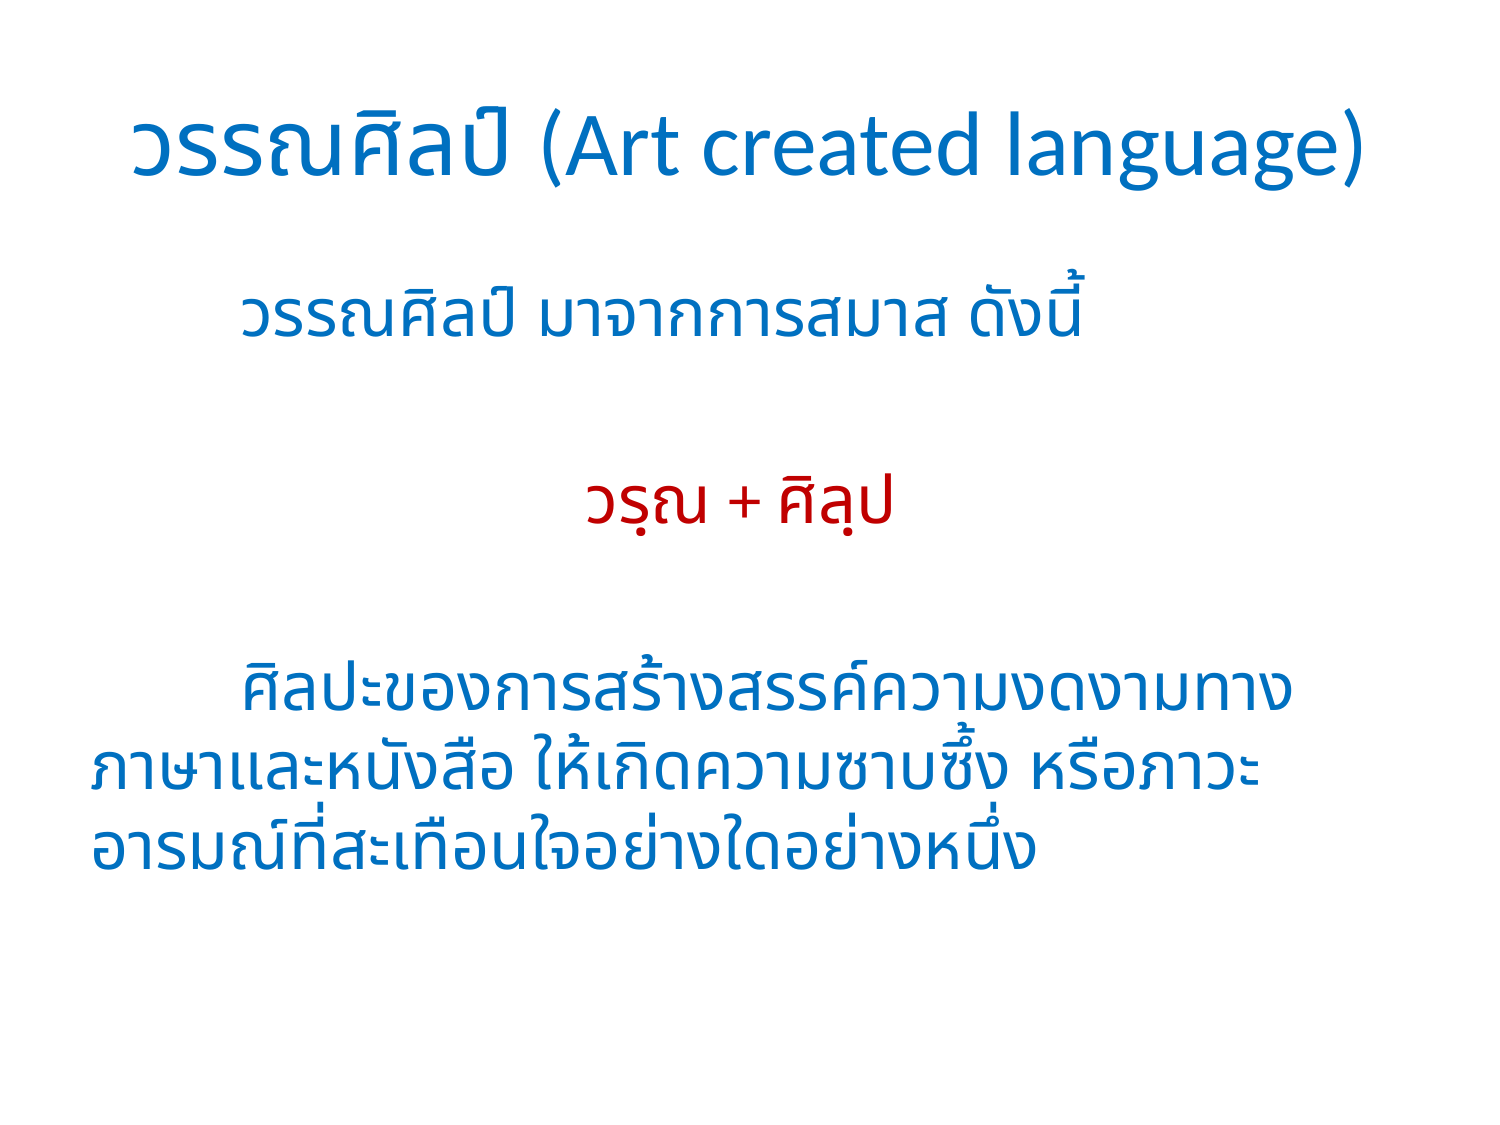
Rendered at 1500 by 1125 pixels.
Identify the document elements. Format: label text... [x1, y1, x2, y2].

title วรรณศิลป์ (Art created language) [75, 45, 1425, 233]
list วรรณศิลป์ มาจากการสมาส ดังนี้ วรฺณ + ศิลฺป ศิลปะของการสร้างสรรค์ความงดงามทางภาษาและหนังสือ ให้เกิดความซาบซึ้ง หรือภาวะอารมณ์ที่สะเทือนใจอย่างใดอย่างหนึ่ง [75, 262, 1425, 1005]
